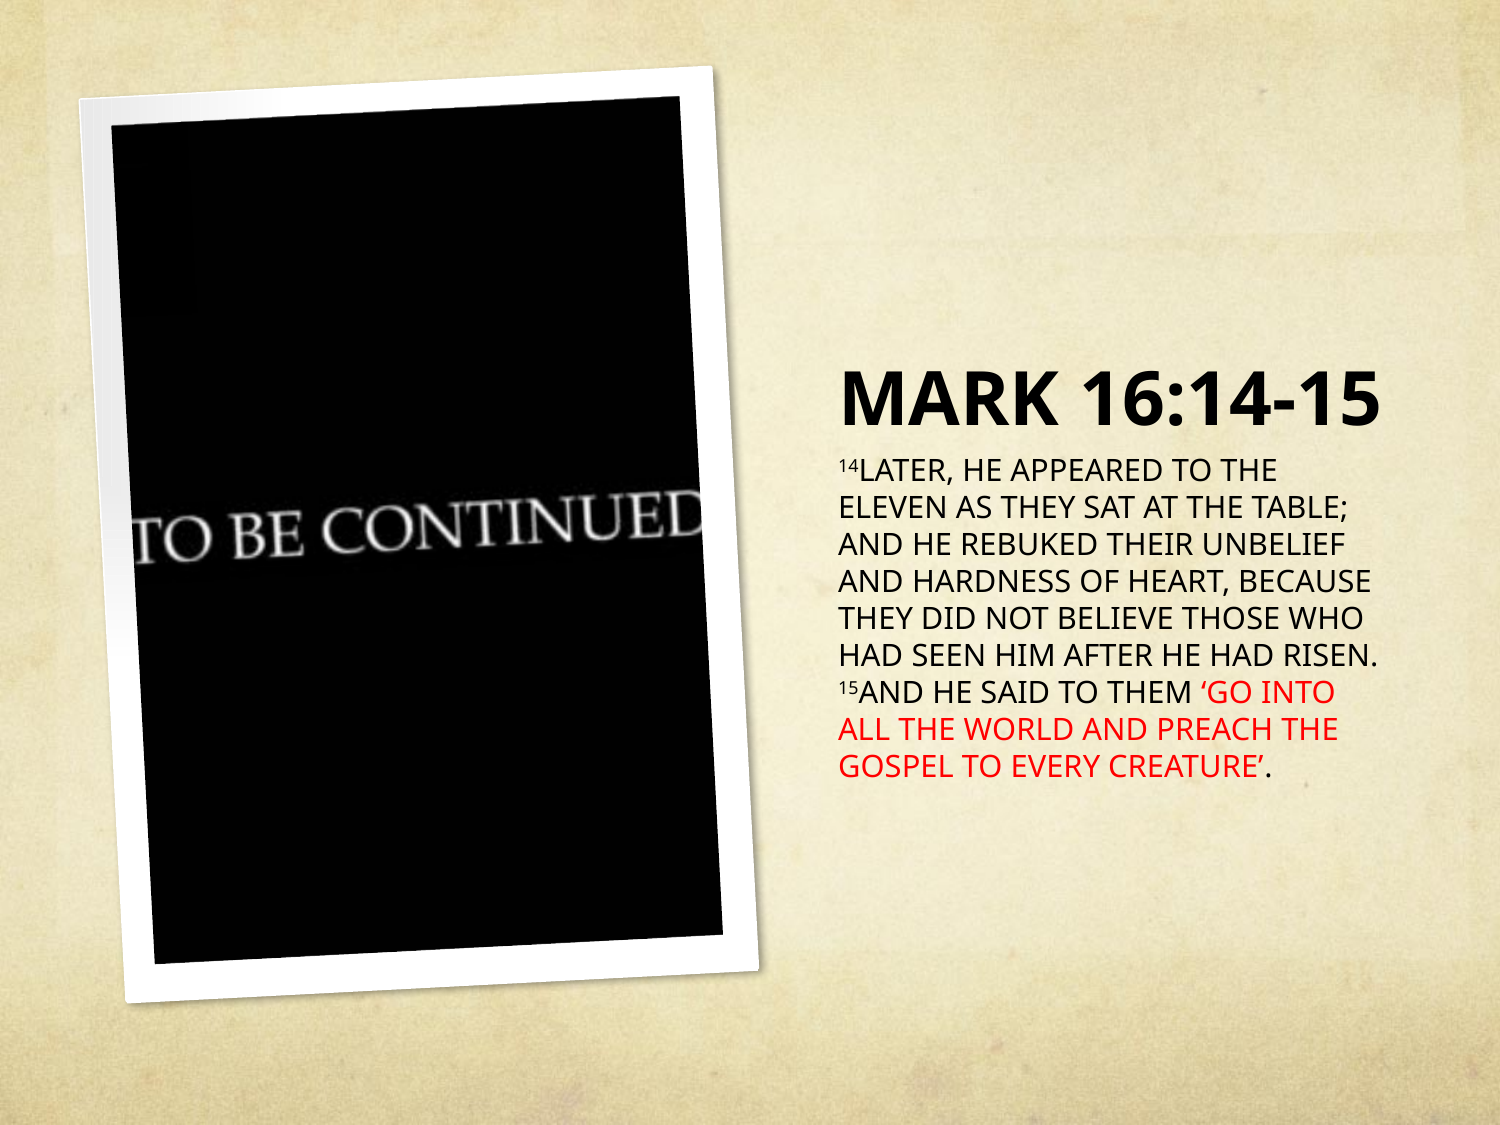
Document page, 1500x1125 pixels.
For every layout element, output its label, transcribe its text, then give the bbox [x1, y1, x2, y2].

title MARK 16:14-15 [823, 249, 1409, 441]
picture [0, 0, 1500, 1125]
list 14LATER, HE APPEARED TO THE ELEVEN AS THEY SAT AT THE TABLE; AND HE REBUKED THEIR UNBELIEF AND HARDNESS OF HEART, BECAUSE THEY DID NOT BELIEVE THOSE WHO HAD SEEN HIM AFTER HE HAD RISEN. 15AND HE SAID TO THEM ‘GO INTO ALL THE WORLD AND PREACH THE GOSPEL TO EVERY CREATURE’. [823, 442, 1409, 798]
